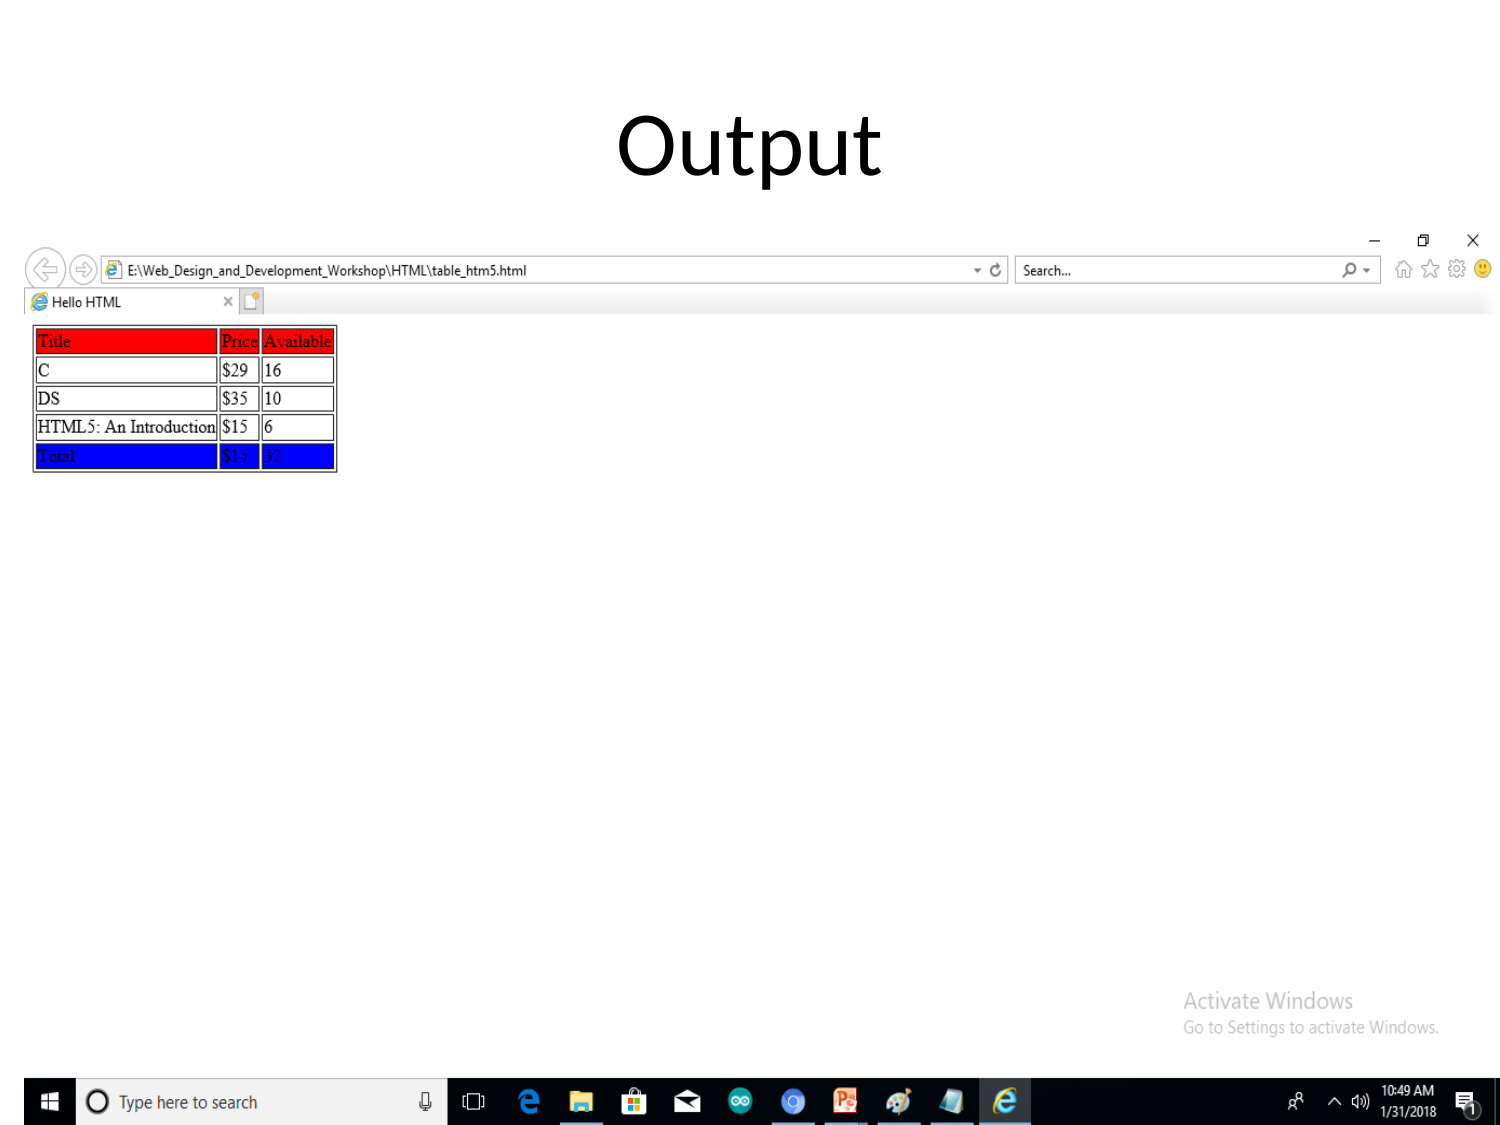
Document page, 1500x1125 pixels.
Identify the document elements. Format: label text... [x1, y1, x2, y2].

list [24, 224, 1500, 1125]
title Output [75, 45, 1425, 223]
